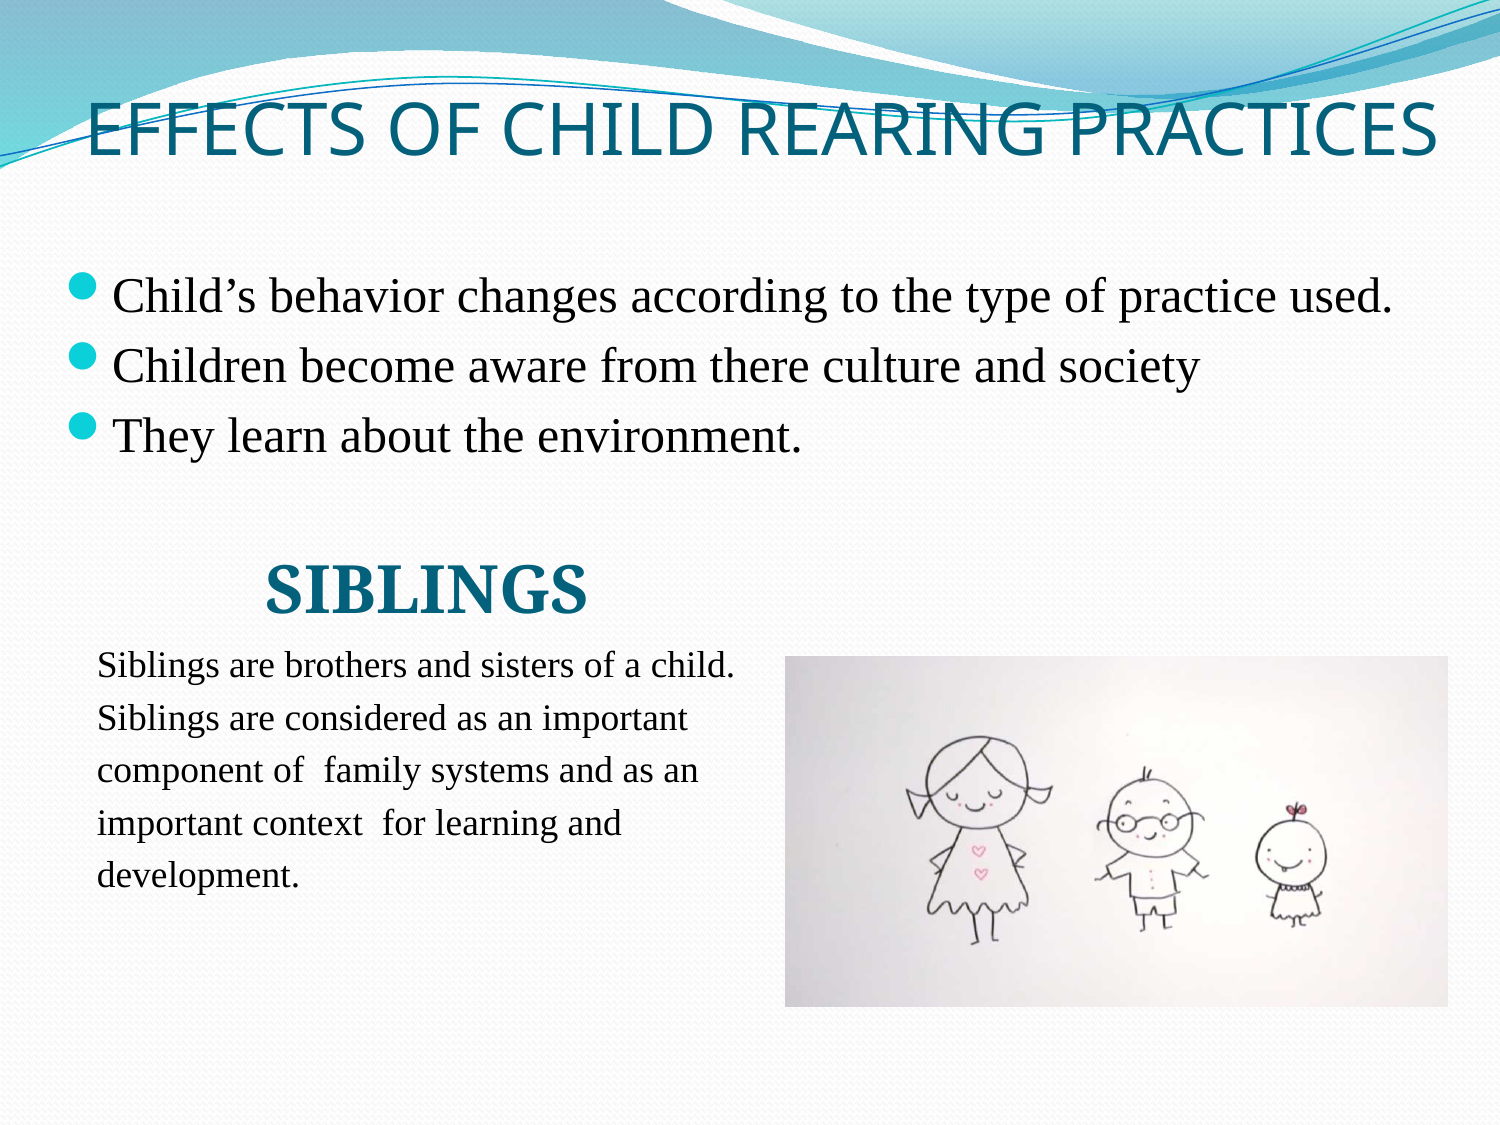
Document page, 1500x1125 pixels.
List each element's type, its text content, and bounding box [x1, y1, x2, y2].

text_box Siblings are brothers and sisters of a child. Siblings are considered as an important component of family systems and as an important context for learning and development. [82, 632, 856, 956]
text_box Child’s behavior changes according to the type of practice used. Children become aware from there culture and society They learn about the environment. [49, 254, 1475, 998]
text_box SIBLINGS [58, 538, 797, 634]
picture [784, 656, 1448, 1007]
text_box EFFECTS OF CHILD REARING PRACTICES [49, 74, 1475, 213]
